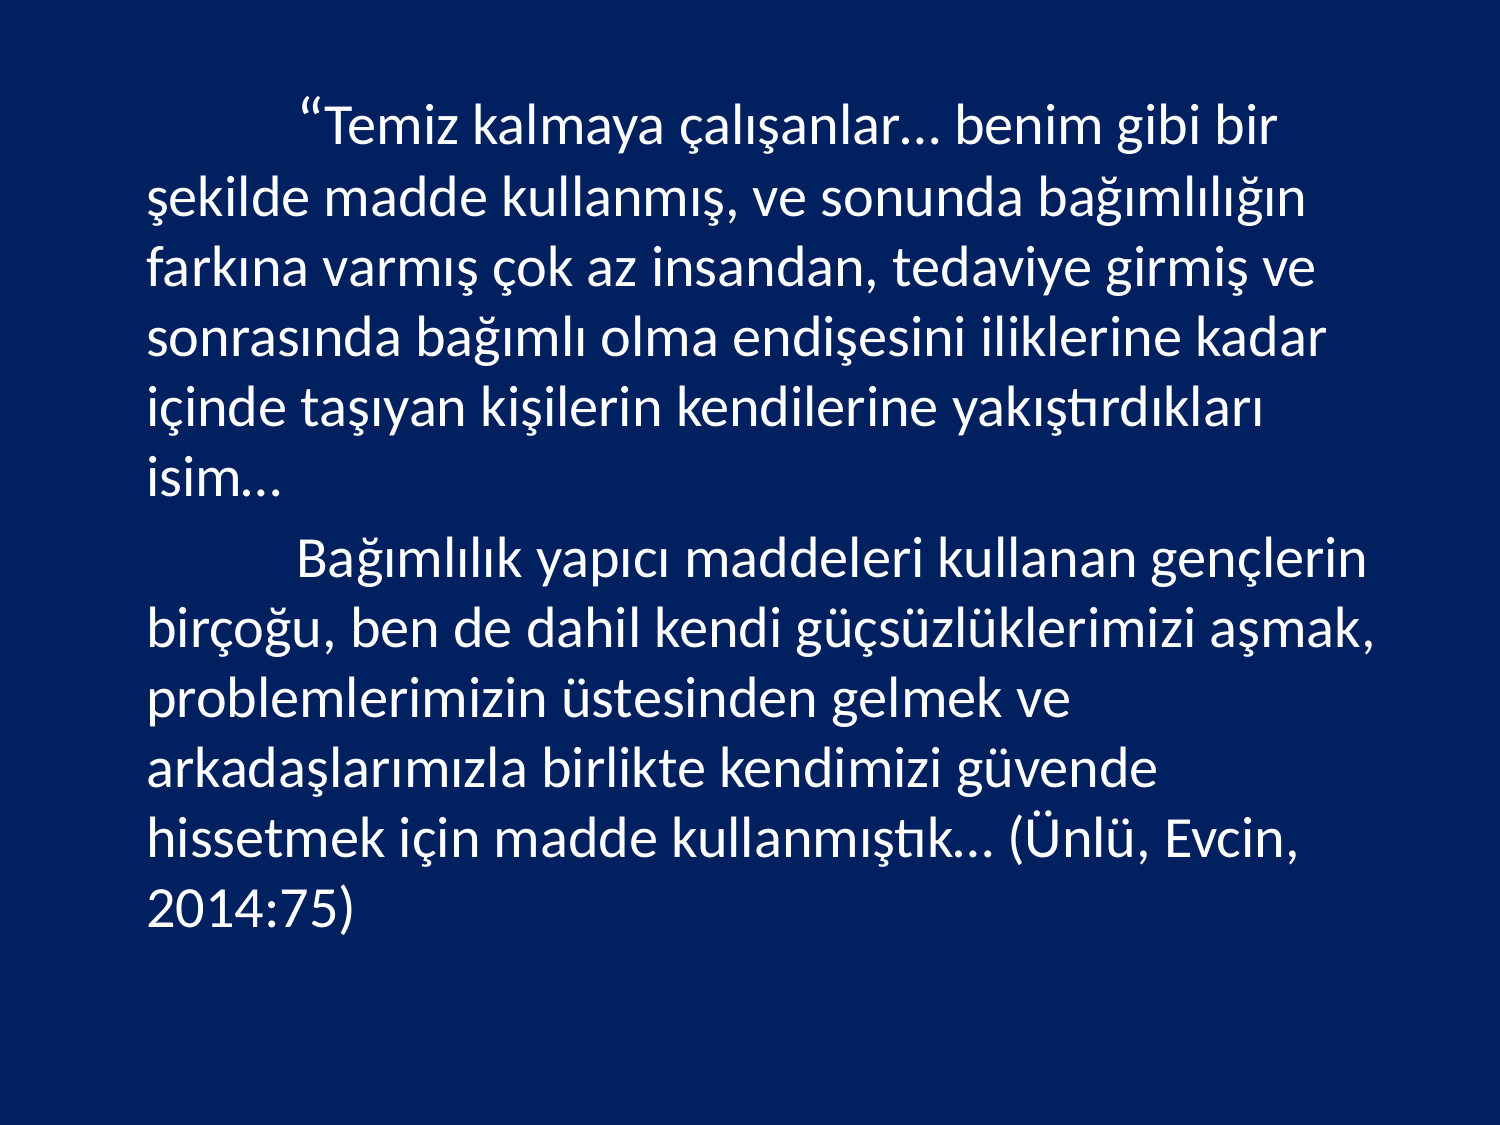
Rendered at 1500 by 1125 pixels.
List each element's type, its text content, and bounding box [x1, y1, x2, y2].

list “Temiz kalmaya çalışanlar… benim gibi bir şekilde madde kullanmış, ve sonunda bağımlılığın farkına varmış çok az insandan, tedaviye girmiş ve sonrasında bağımlı olma endişesini iliklerine kadar içinde taşıyan kişilerin kendilerine yakıştırdıkları isim… Bağımlılık yapıcı maddeleri kullanan gençlerin birçoğu, ben de dahil kendi güçsüzlüklerimizi aşmak, problemlerimizin üstesinden gelmek ve arkadaşlarımızla birlikte kendimizi güvende hissetmek için madde kullanmıştık… (Ünlü, Evcin, 2014:75) [75, 70, 1425, 1079]
